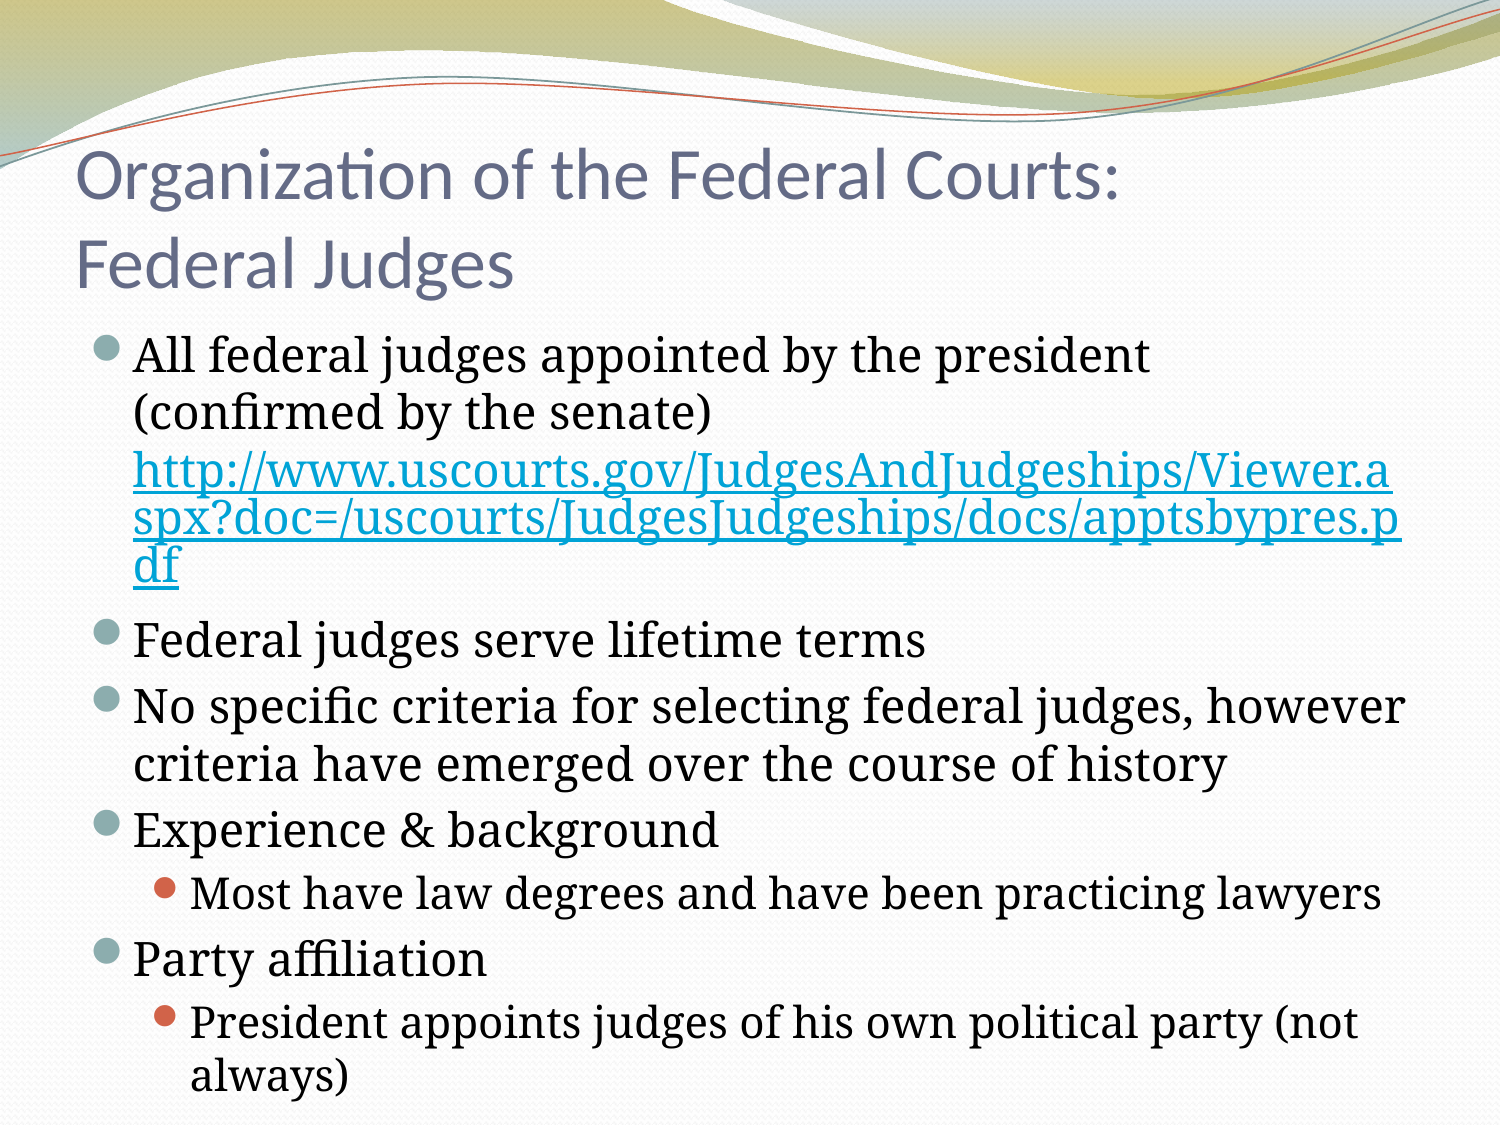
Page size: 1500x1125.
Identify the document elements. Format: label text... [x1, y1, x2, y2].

title Organization of the Federal Courts: Federal Judges [75, 115, 1425, 303]
list All federal judges appointed by the president (confirmed by the senate) http://www.uscourts.gov/JudgesAndJudgeships/Viewer.aspx?doc=/uscourts/JudgesJudgeships/docs/apptsbypres.pdf Federal judges serve lifetime terms No specific criteria for selecting federal judges, however criteria have emerged over the course of history Experience & background Most have law degrees and have been practicing lawyers Party affiliation President appoints judges of his own political party (not always) [75, 317, 1425, 1038]
